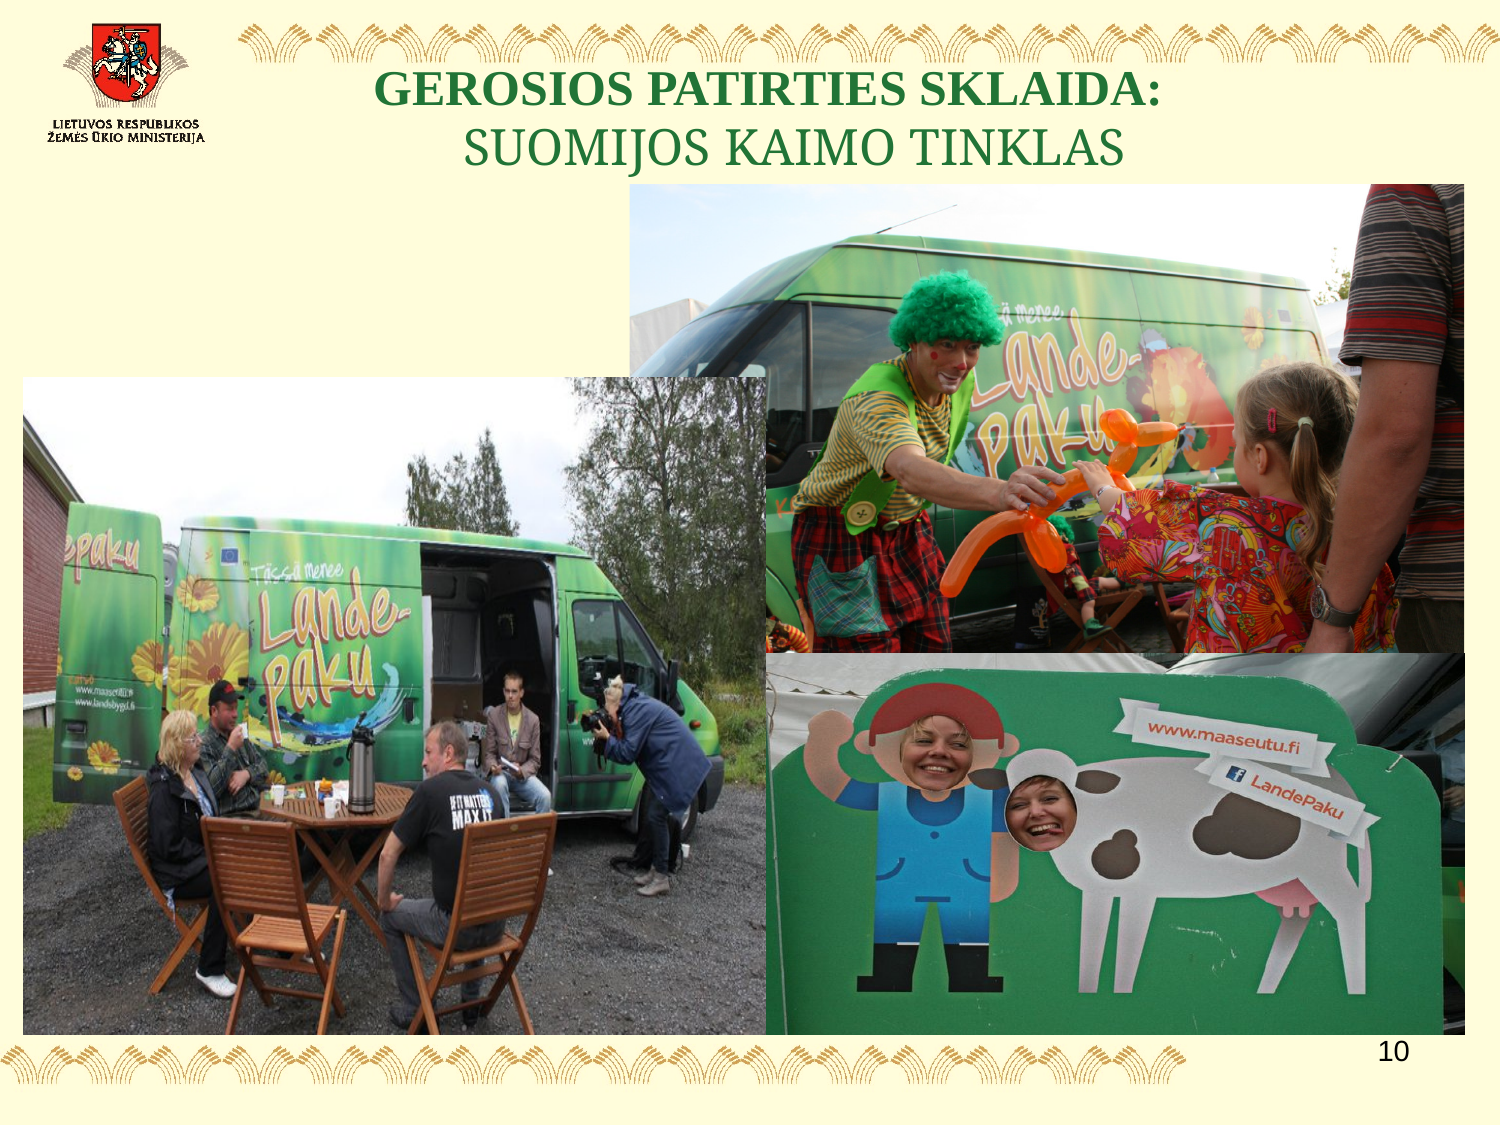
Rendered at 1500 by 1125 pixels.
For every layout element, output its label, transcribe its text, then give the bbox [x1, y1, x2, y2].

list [629, 184, 1465, 653]
title GEROSIOS PATIRTIES SKLAIDA: SUOMIJOS KAIMO TINKLAS [75, 21, 1476, 210]
picture [0, 0, 1500, 1125]
slide_number 10 [1074, 1044, 1426, 1103]
